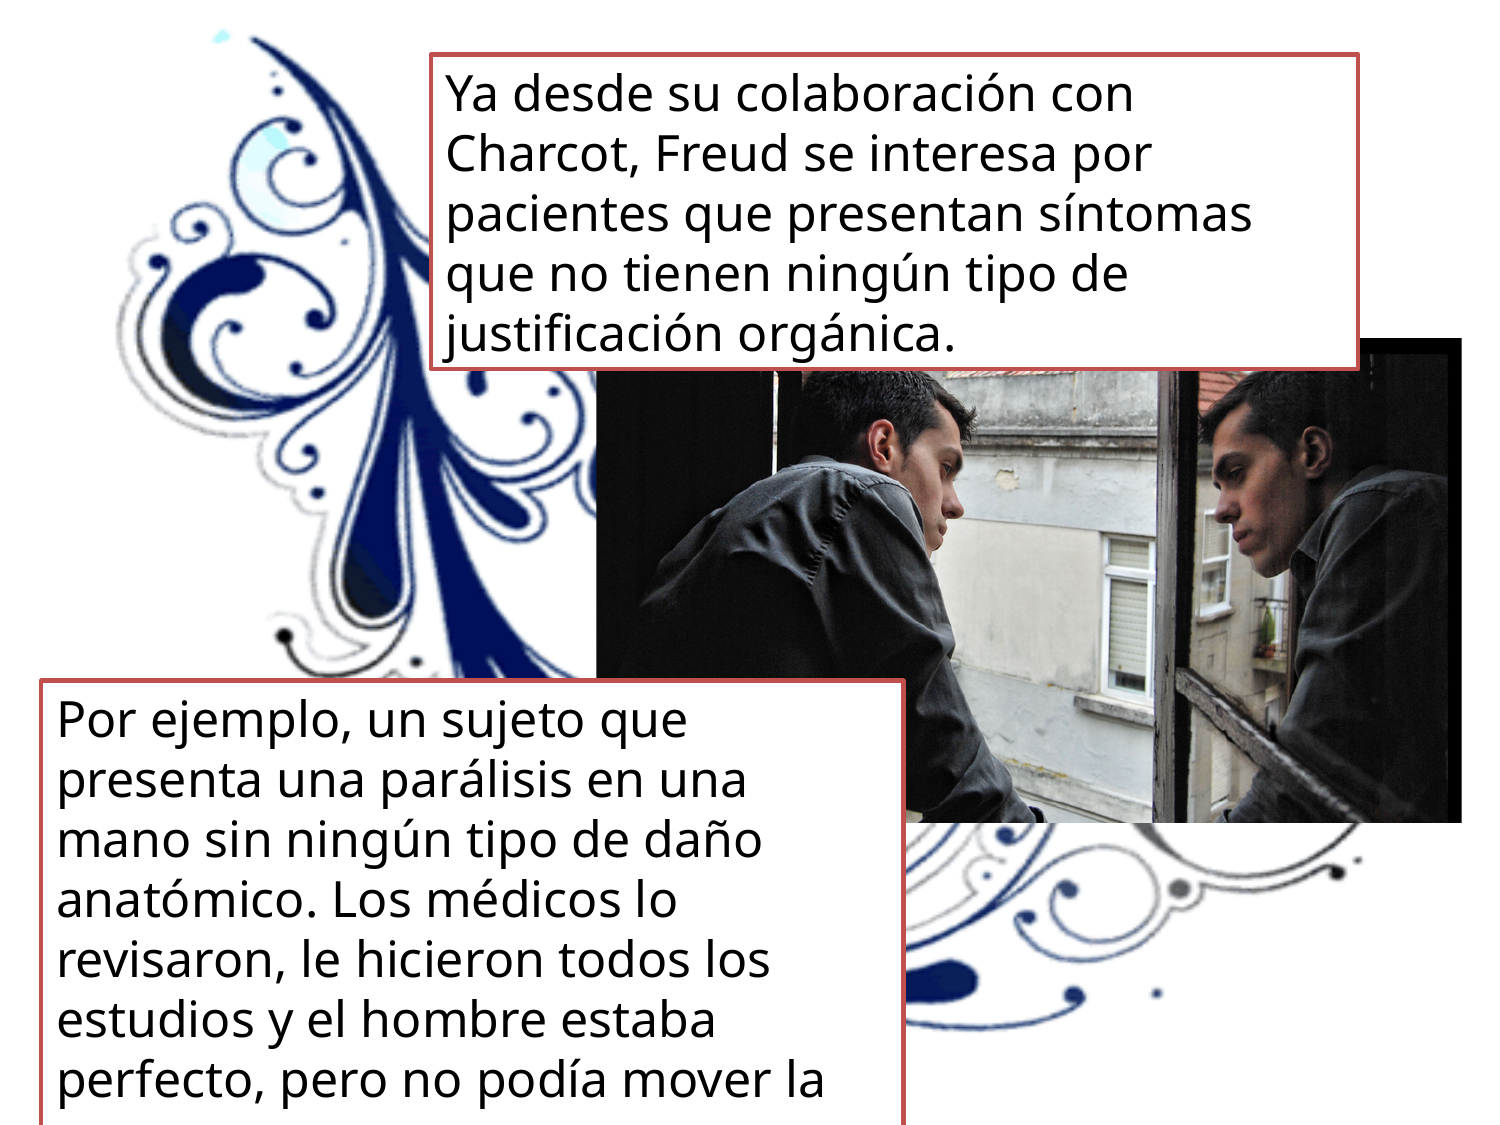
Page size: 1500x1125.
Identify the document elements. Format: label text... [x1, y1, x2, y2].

picture [0, 0, 1500, 1125]
text_box Por ejemplo, un sujeto que presenta una parálisis en una mano sin ningún tipo de daño anatómico. Los médicos lo revisaron, le hicieron todos los estudios y el hombre estaba perfecto, pero no podía mover la mano. [39, 678, 906, 1125]
text_box Ya desde su colaboración con Charcot, Freud se interesa por pacientes que presentan síntomas que no tienen ningún tipo de justificación orgánica. [429, 52, 1360, 371]
